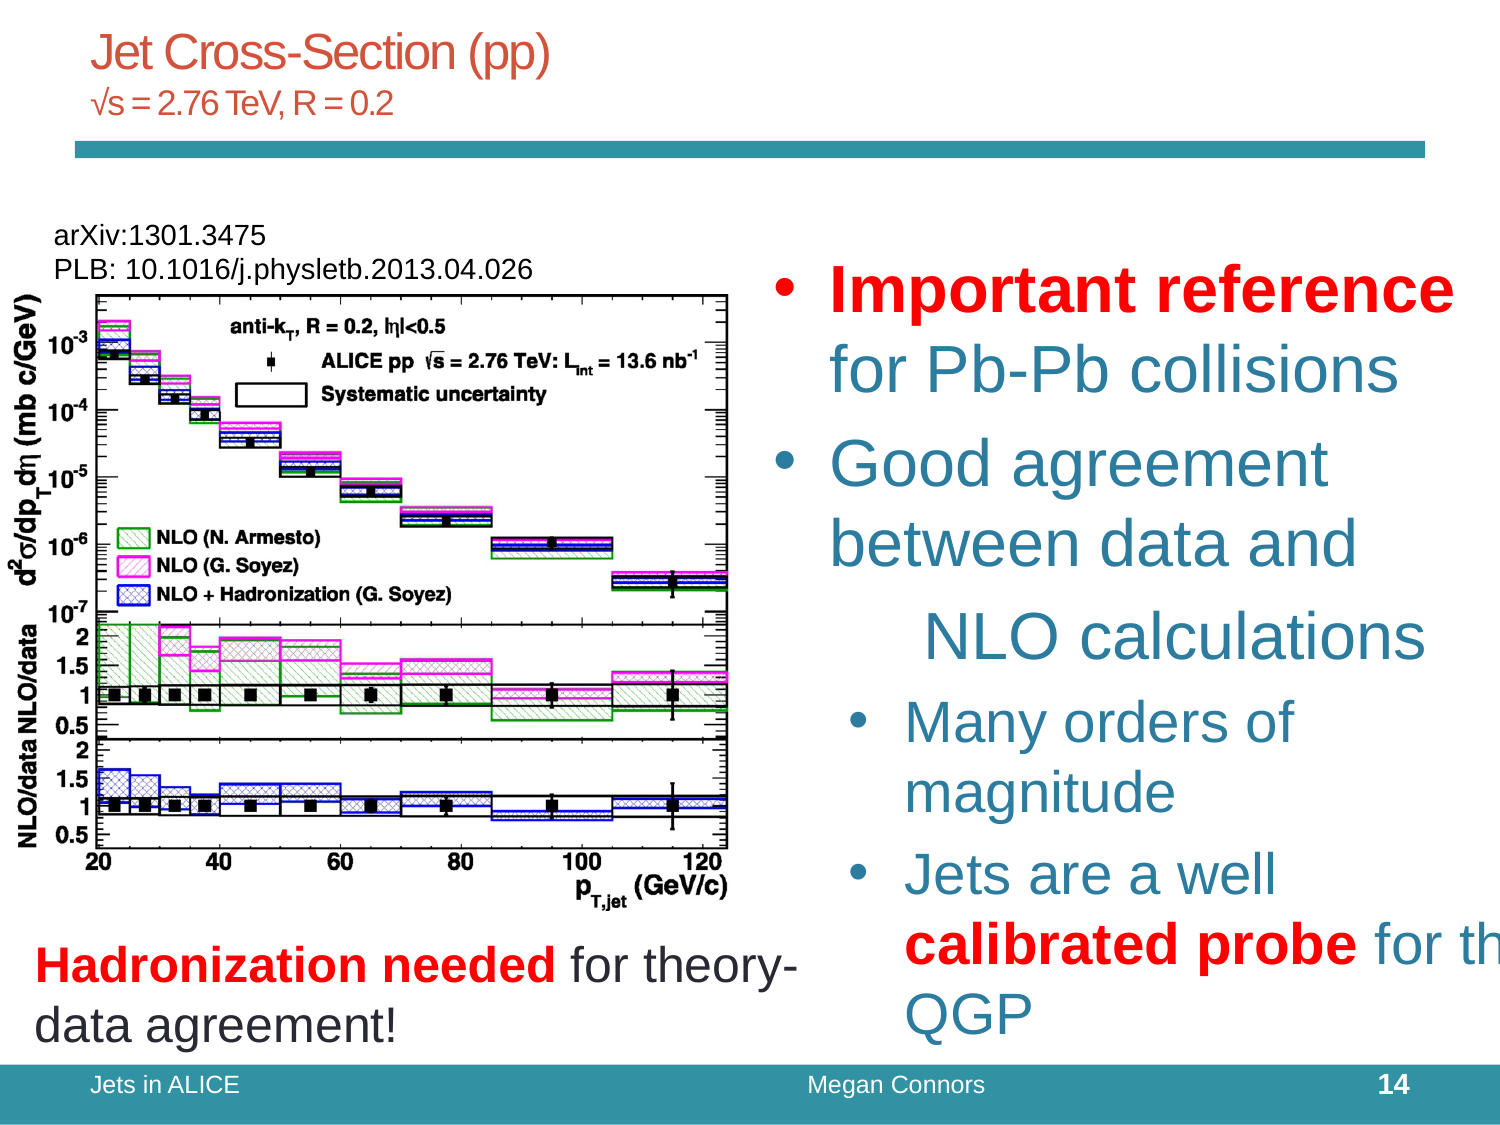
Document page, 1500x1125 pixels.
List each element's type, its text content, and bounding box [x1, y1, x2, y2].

footer Megan Connors [562, 1056, 1238, 1111]
slide_number Jets in ALICE [75, 1056, 550, 1111]
text_box arXiv:1301.3475 PLB: 10.1016/j.physletb.2013.04.026 [38, 208, 550, 291]
text_box Hadronization needed for theory-data agreement! [20, 925, 826, 1060]
picture [7, 294, 743, 911]
slide_number 14 [1250, 1056, 1425, 1111]
text_box Important reference for Pb-Pb collisions Good agreement between data and NLO calculations Many orders of magnitude Jets are a well calibrated probe for the QGP [758, 238, 1500, 970]
title Jet Cross-Section (pp) √s = 2.76 TeV, R = 0.2 [75, 11, 1425, 131]
